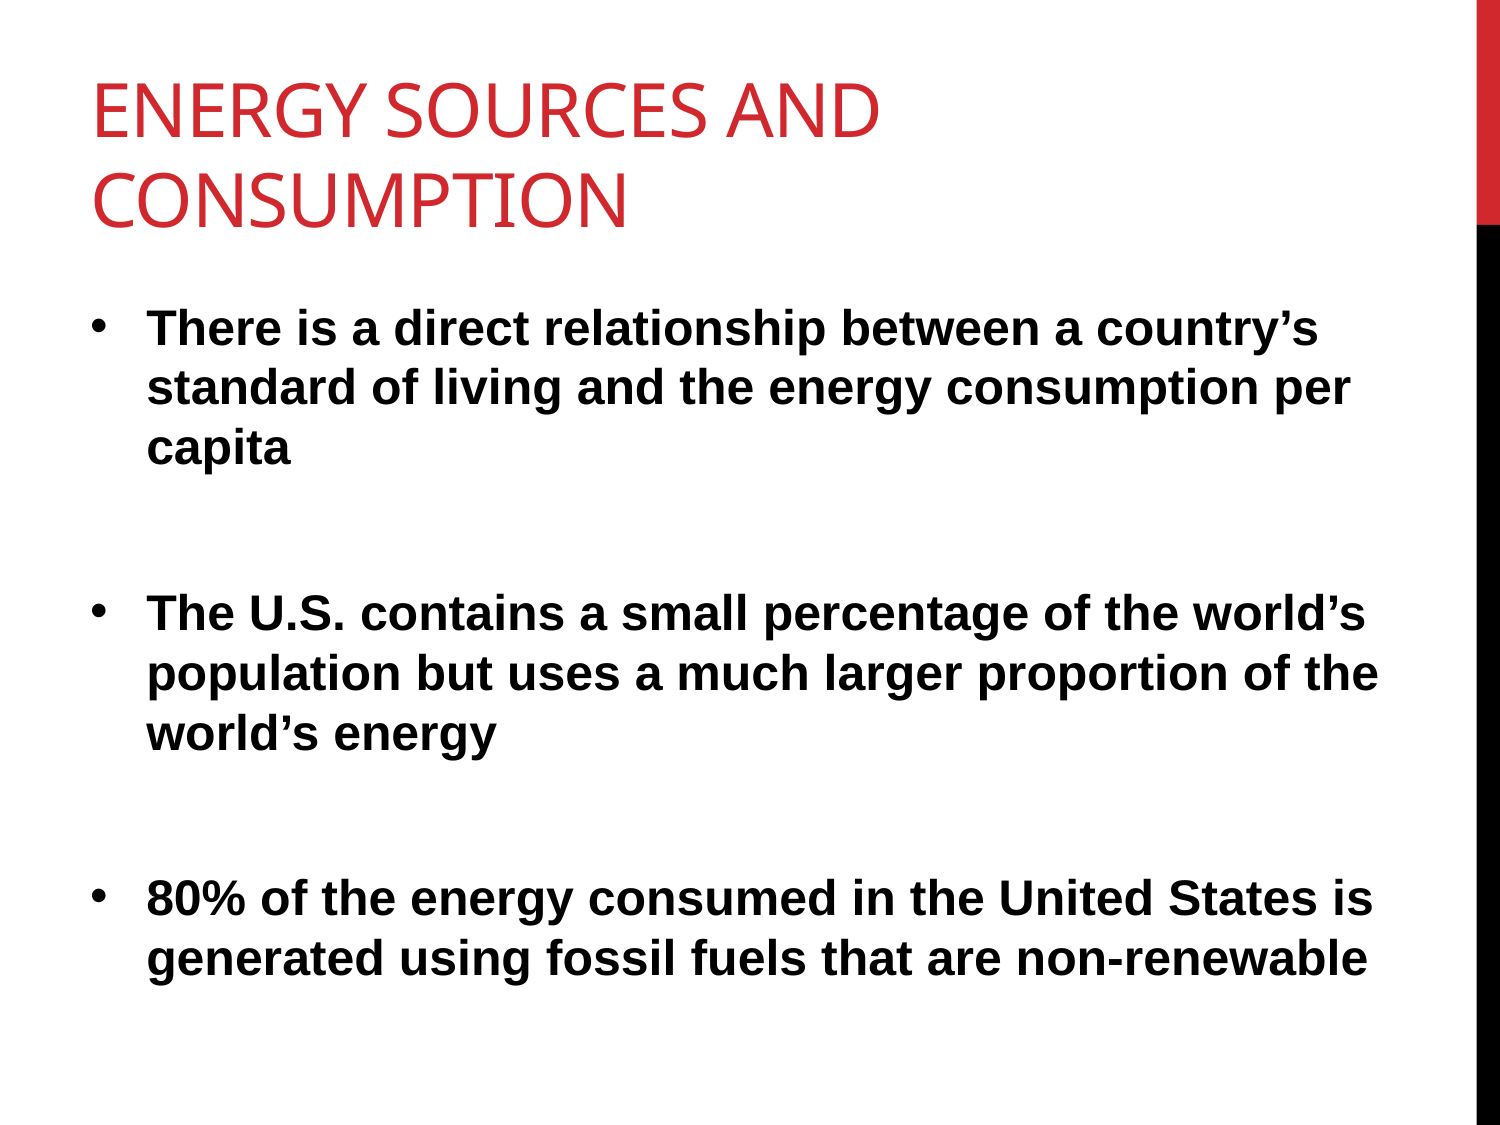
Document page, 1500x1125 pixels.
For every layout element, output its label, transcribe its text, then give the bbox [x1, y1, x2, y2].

list There is a direct relationship between a country’s standard of living and the energy consumption per capita The U.S. contains a small percentage of the world’s population but uses a much larger proportion of the world’s energy 80% of the energy consumed in the United States is generated using fossil fuels that are non-renewable [75, 287, 1425, 1005]
title Energy sources and consumption [75, 25, 1438, 250]
